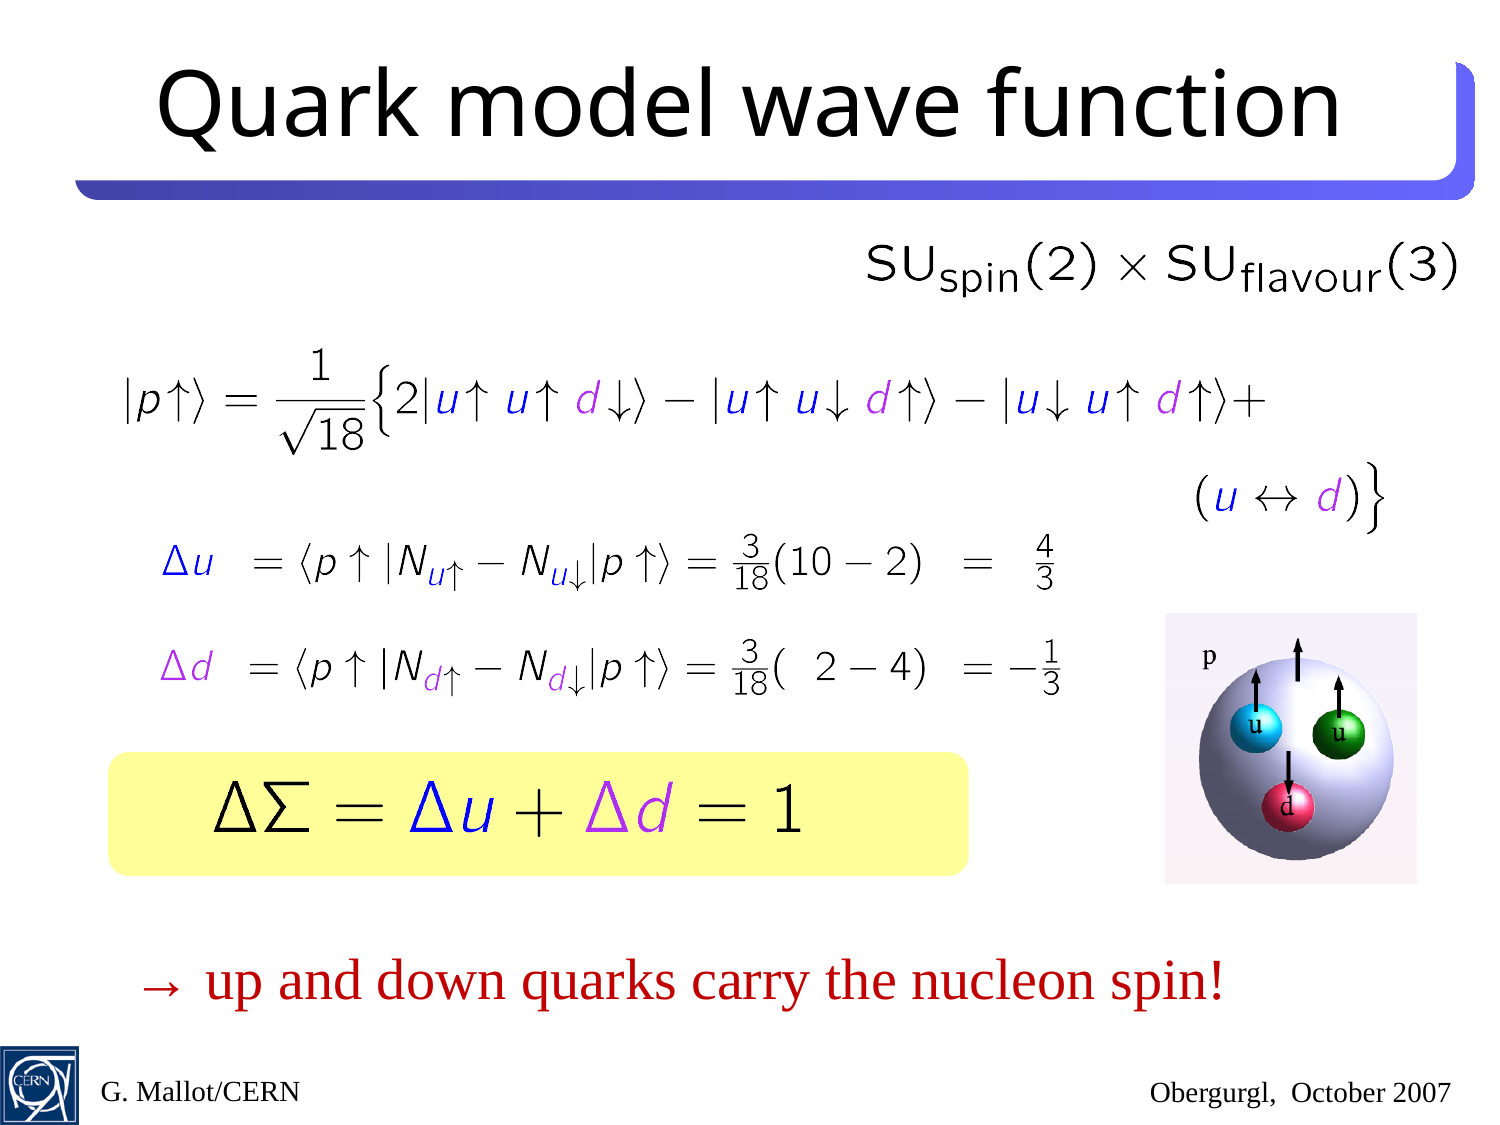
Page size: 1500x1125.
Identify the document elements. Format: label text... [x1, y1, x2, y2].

footer Obergurgl, October 2007 [1101, 1065, 1500, 1125]
picture [0, 1046, 79, 1125]
picture [210, 780, 803, 837]
slide_number G. Mallot/CERN [85, 1064, 399, 1125]
picture [1165, 613, 1417, 885]
picture [866, 241, 1457, 299]
picture [124, 348, 1385, 697]
text_box [108, 752, 969, 877]
title Quark model wave function [112, 37, 1388, 163]
text_box → up and down quarks carry the nucleon spin! [117, 934, 1321, 1020]
